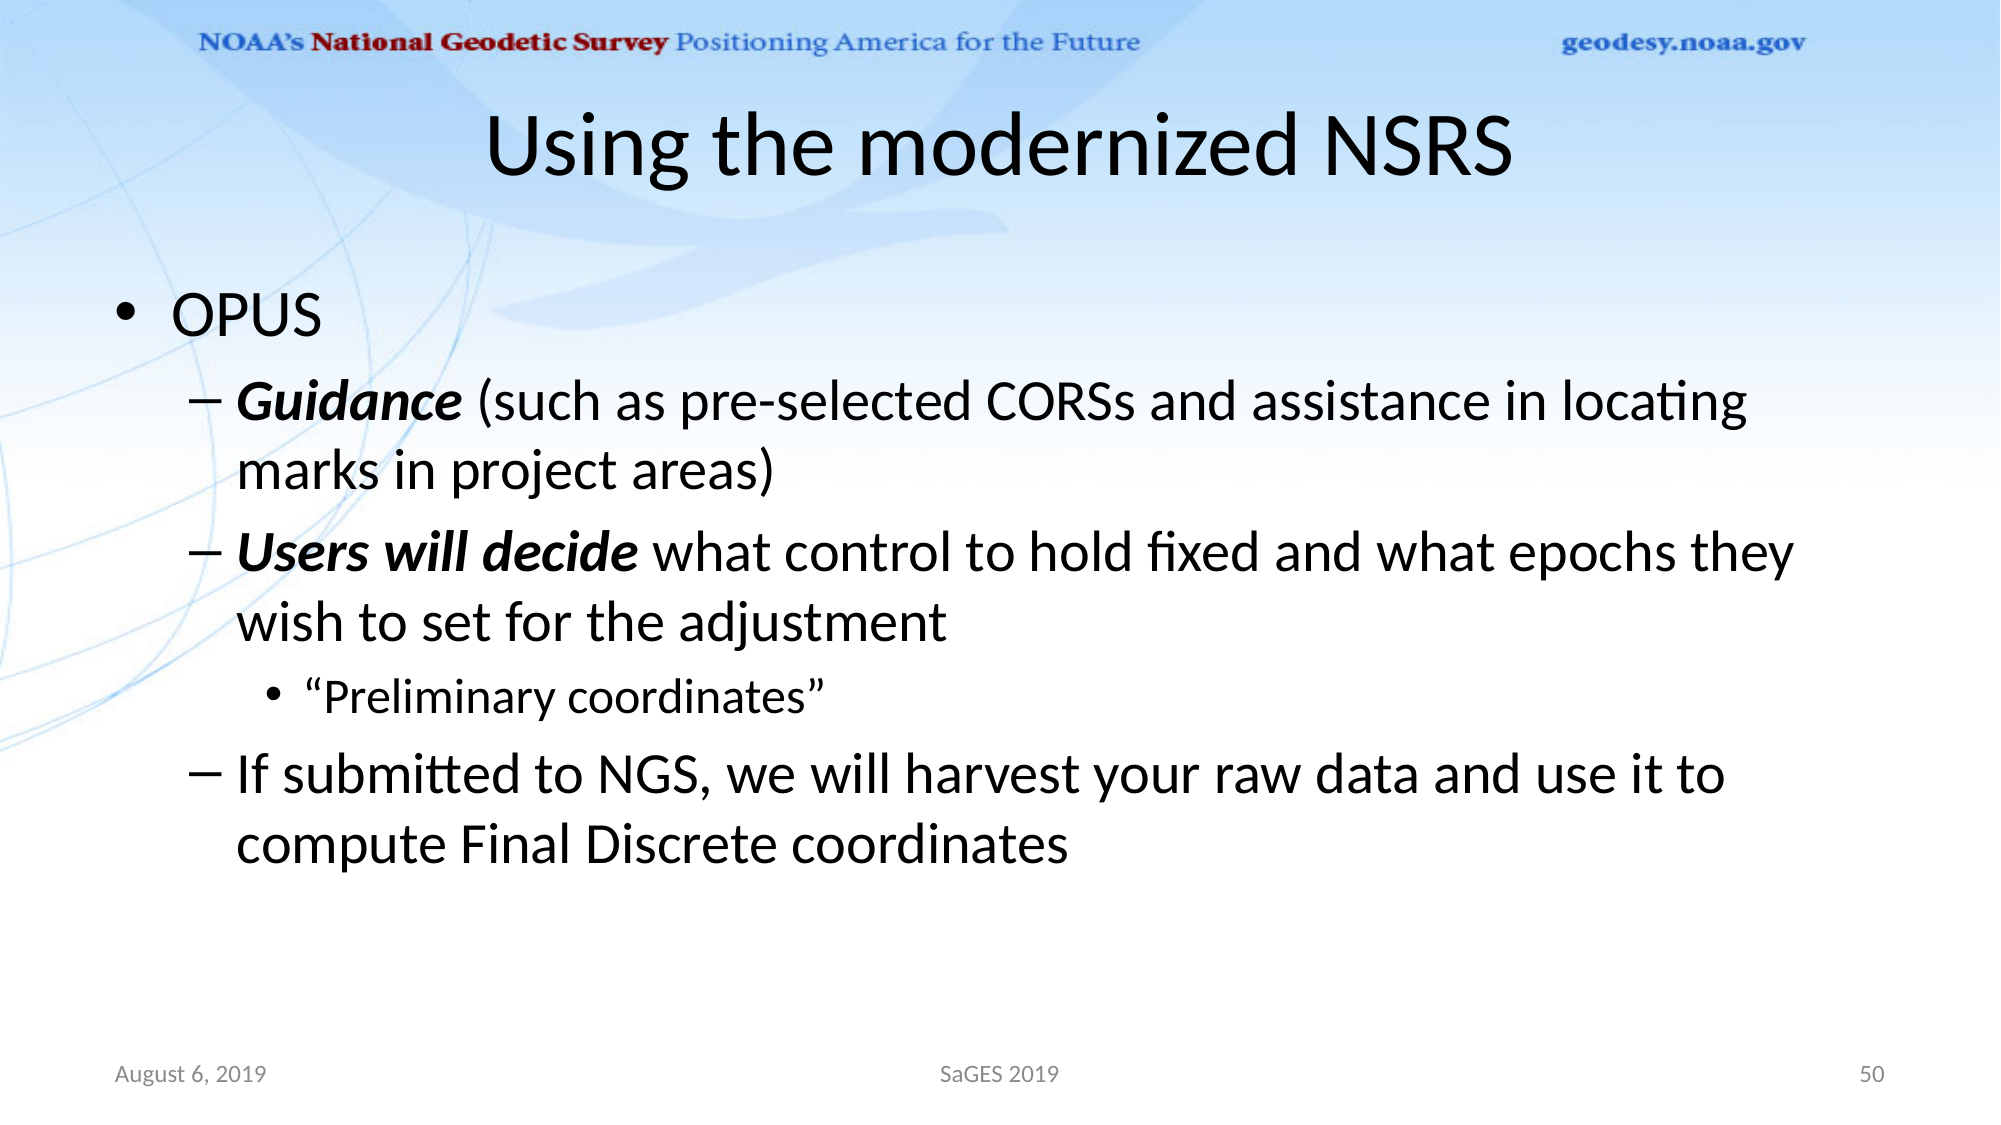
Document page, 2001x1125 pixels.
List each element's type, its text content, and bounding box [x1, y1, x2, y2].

slide_number 50 [1433, 1042, 1900, 1103]
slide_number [99, 1042, 567, 1103]
picture [0, 0, 2001, 1125]
list OPUS Guidance (such as pre-selected CORSs and assistance in locating marks in project areas) Users will decide what control to hold fixed and what epochs they wish to set for the adjustment “Preliminary coordinates” If submitted to NGS, we will harvest your raw data and use it to compute Final Discrete coordinates [99, 262, 1900, 1005]
footer SaGES 2019 [683, 1042, 1317, 1103]
title Using the modernized NSRS [99, 45, 1900, 233]
